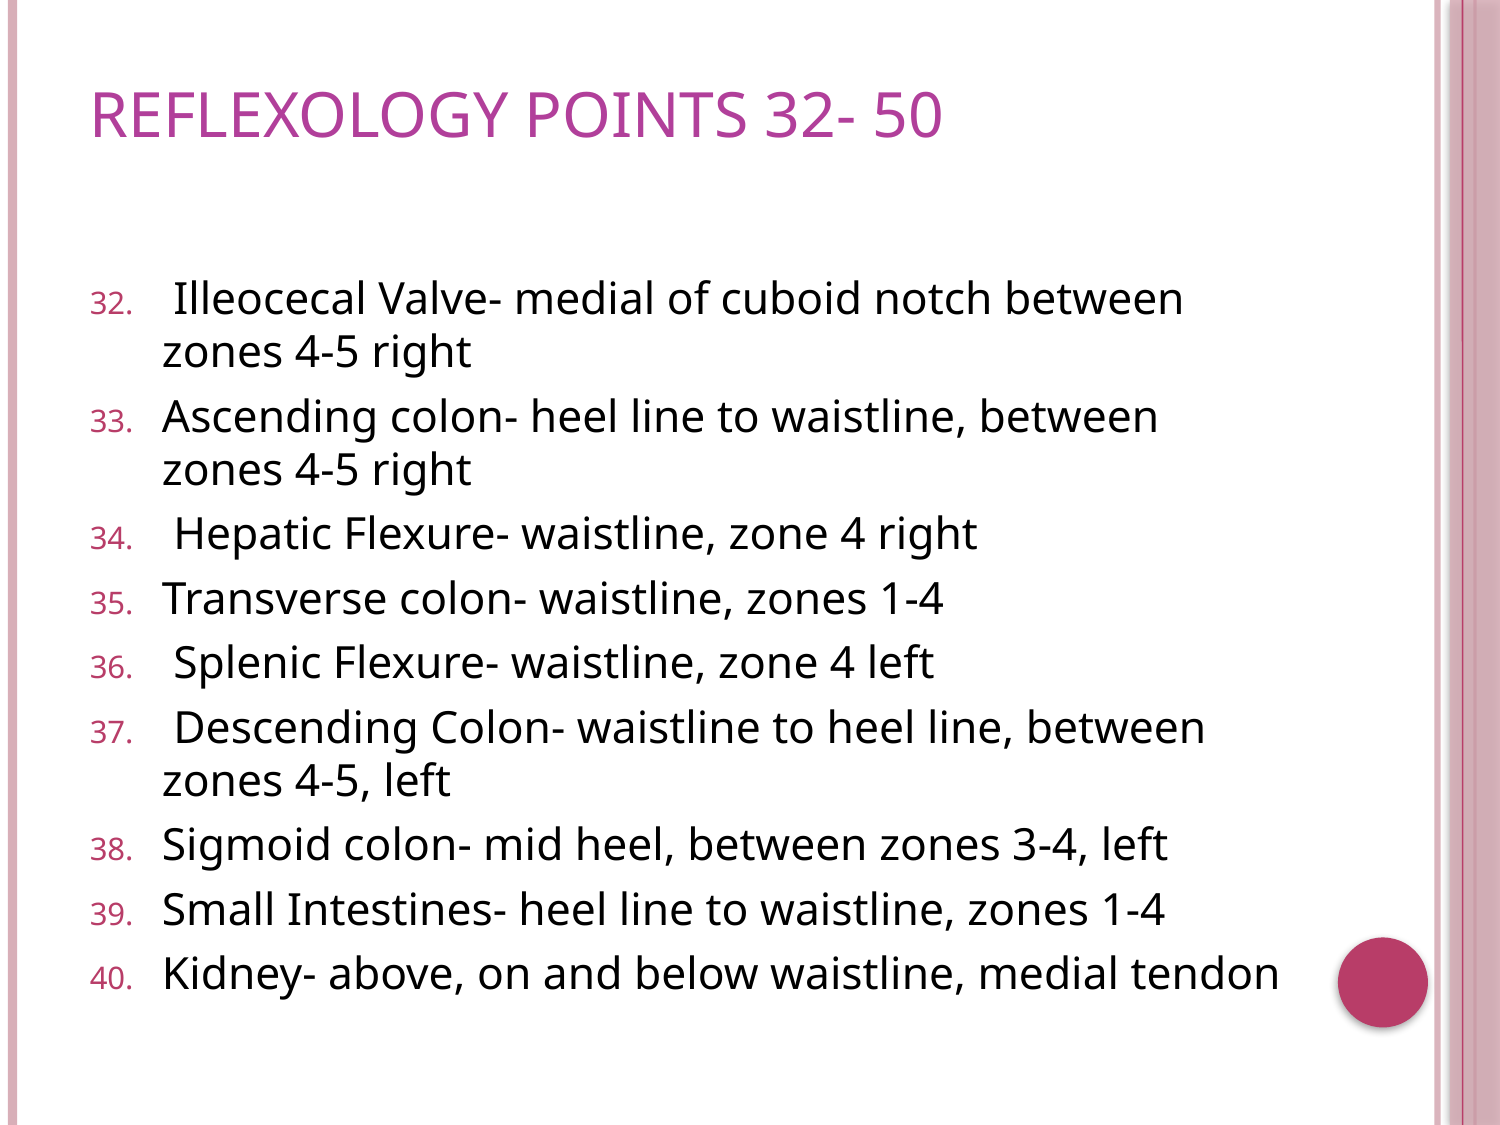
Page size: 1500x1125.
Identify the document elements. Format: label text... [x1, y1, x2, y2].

list Illeocecal Valve- medial of cuboid notch between zones 4-5 right Ascending colon- heel line to waistline, between zones 4-5 right Hepatic Flexure- waistline, zone 4 right Transverse colon- waistline, zones 1-4 Splenic Flexure- waistline, zone 4 left Descending Colon- waistline to heel line, between zones 4-5, left Sigmoid colon- mid heel, between zones 3-4, left Small Intestines- heel line to waistline, zones 1-4 Kidney- above, on and below waistline, medial tendon [75, 262, 1300, 1062]
title Reflexology points 32- 50 [75, 45, 1300, 233]
